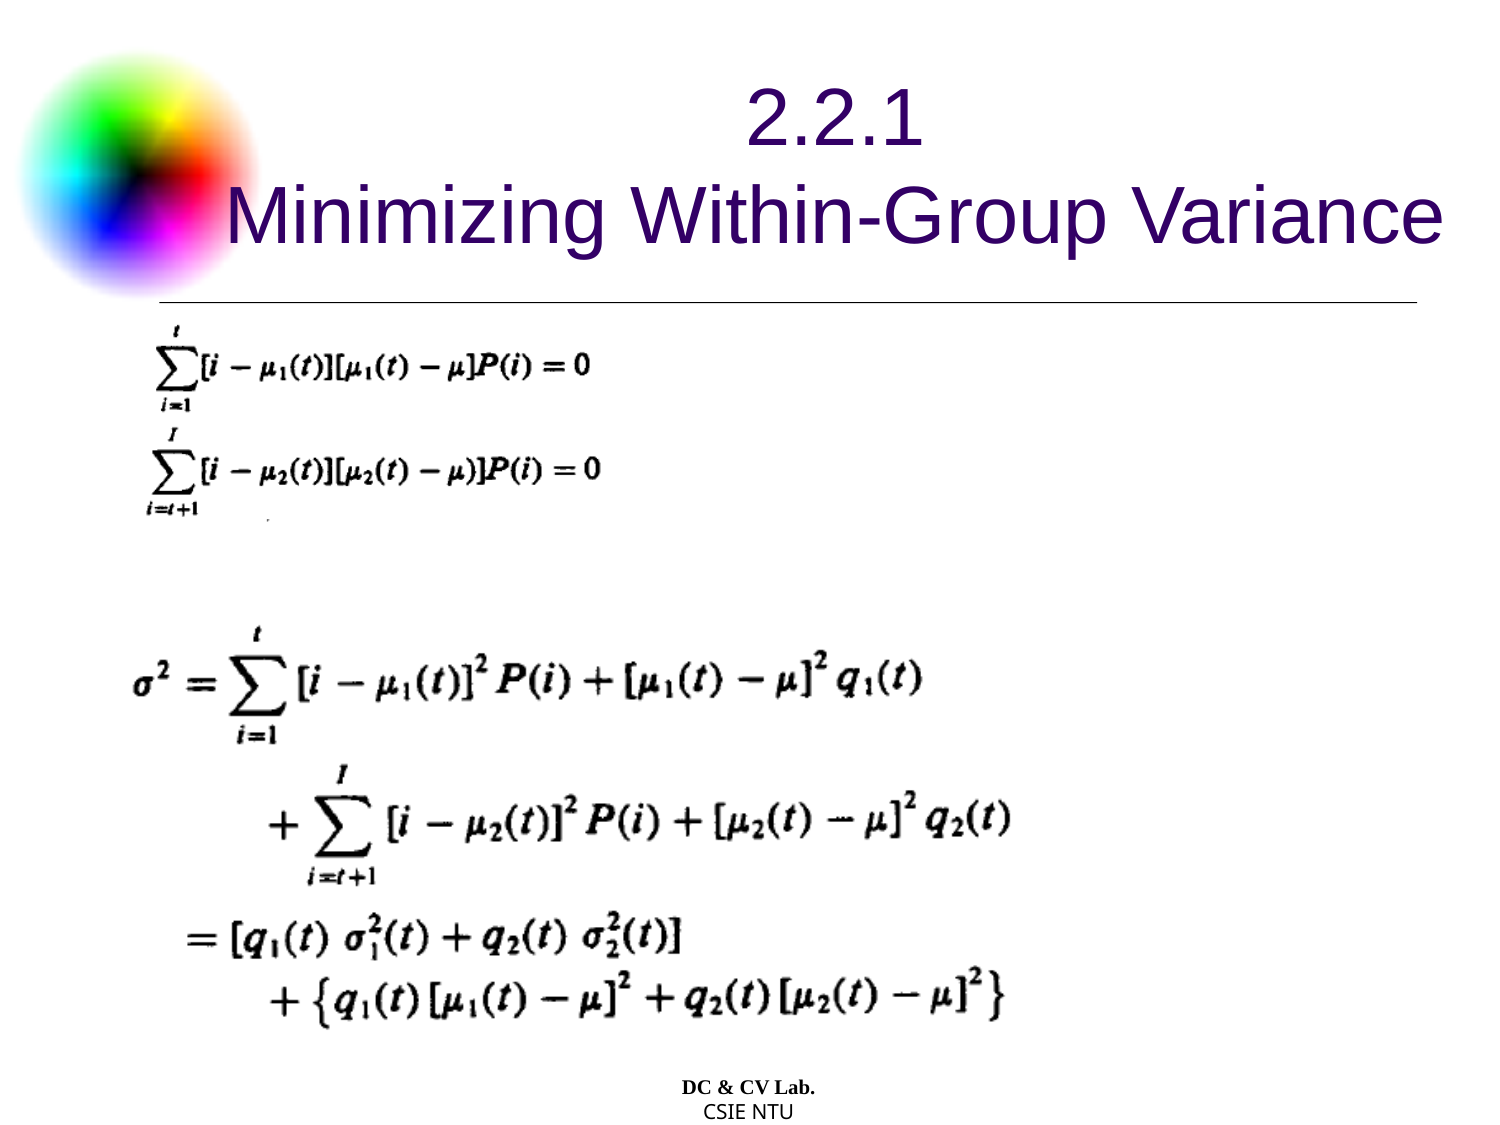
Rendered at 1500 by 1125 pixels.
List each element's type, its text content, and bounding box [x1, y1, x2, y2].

picture [0, 42, 613, 524]
title 2.2.1 Minimizing Within-Group Variance [171, 54, 1500, 268]
footer DC & CV Lab. CSIE NTU [511, 1066, 987, 1125]
picture [125, 608, 1031, 1036]
